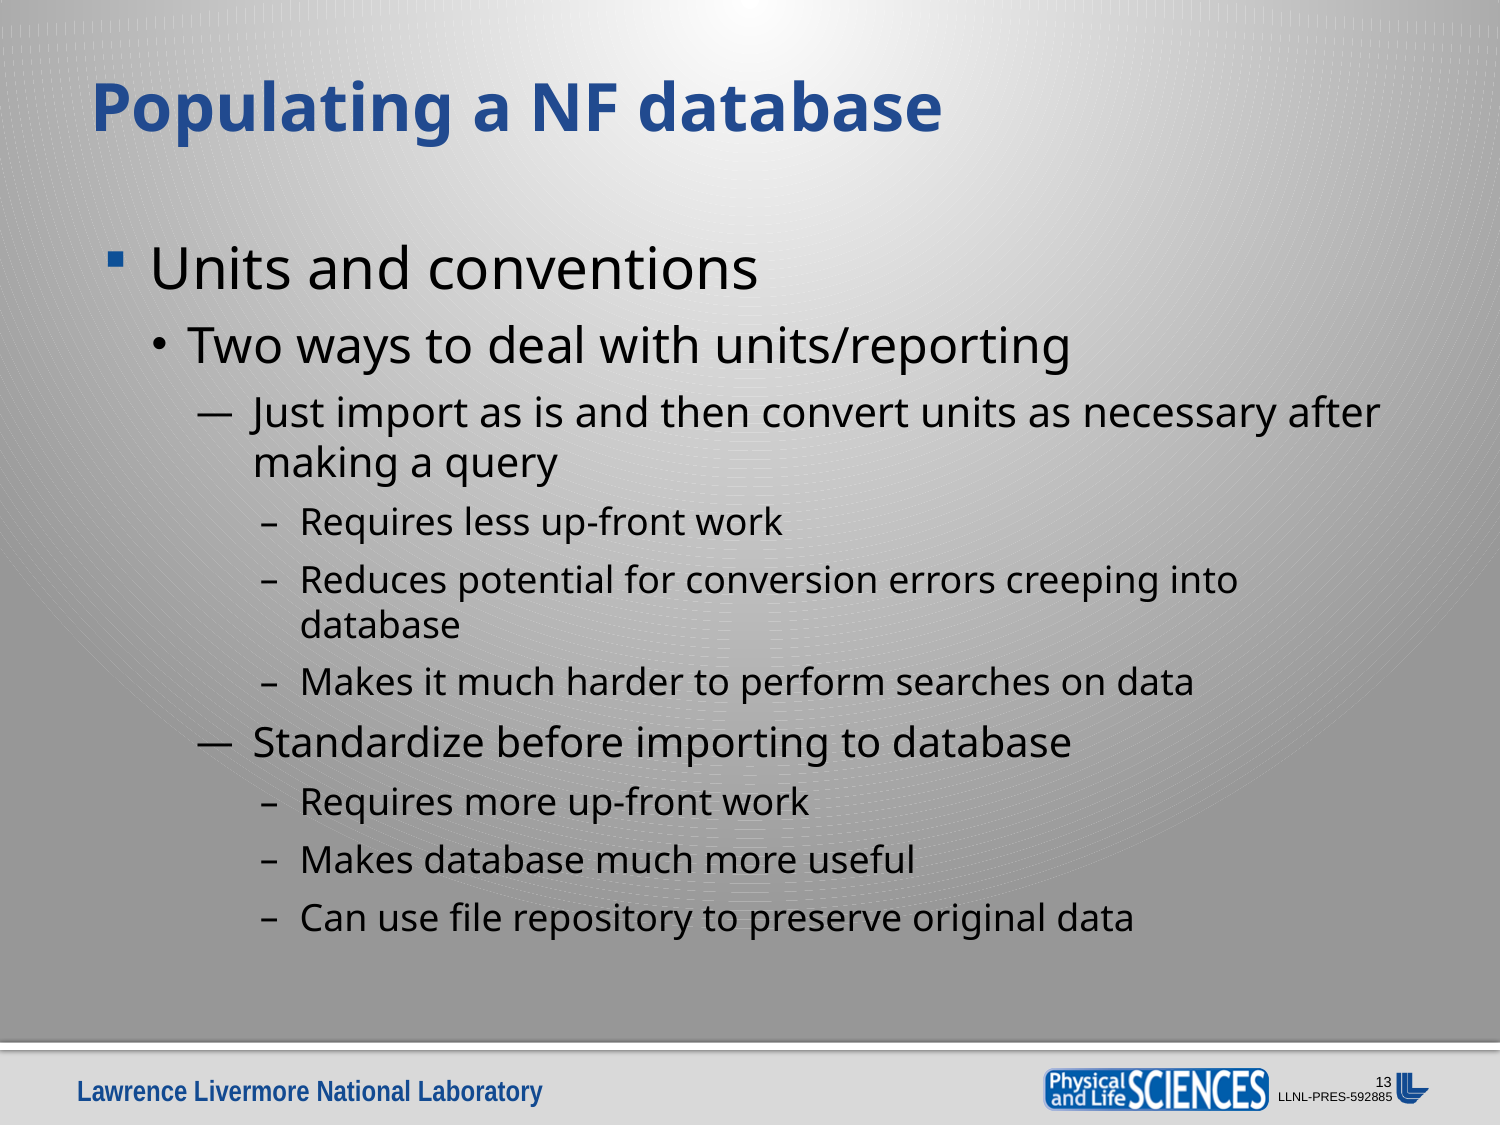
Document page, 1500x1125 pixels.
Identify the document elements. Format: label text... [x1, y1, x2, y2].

picture [1391, 1071, 1430, 1107]
list Units and conventions Two ways to deal with units/reporting Just import as is and then convert units as necessary after making a query Requires less up-front work Reduces potential for conversion errors creeping into database Makes it much harder to perform searches on data Standardize before importing to database Requires more up-front work Makes database much more useful Can use file repository to preserve original data [75, 215, 1425, 1039]
picture [1043, 1068, 1269, 1111]
title Populating a NF database [75, 36, 1425, 173]
